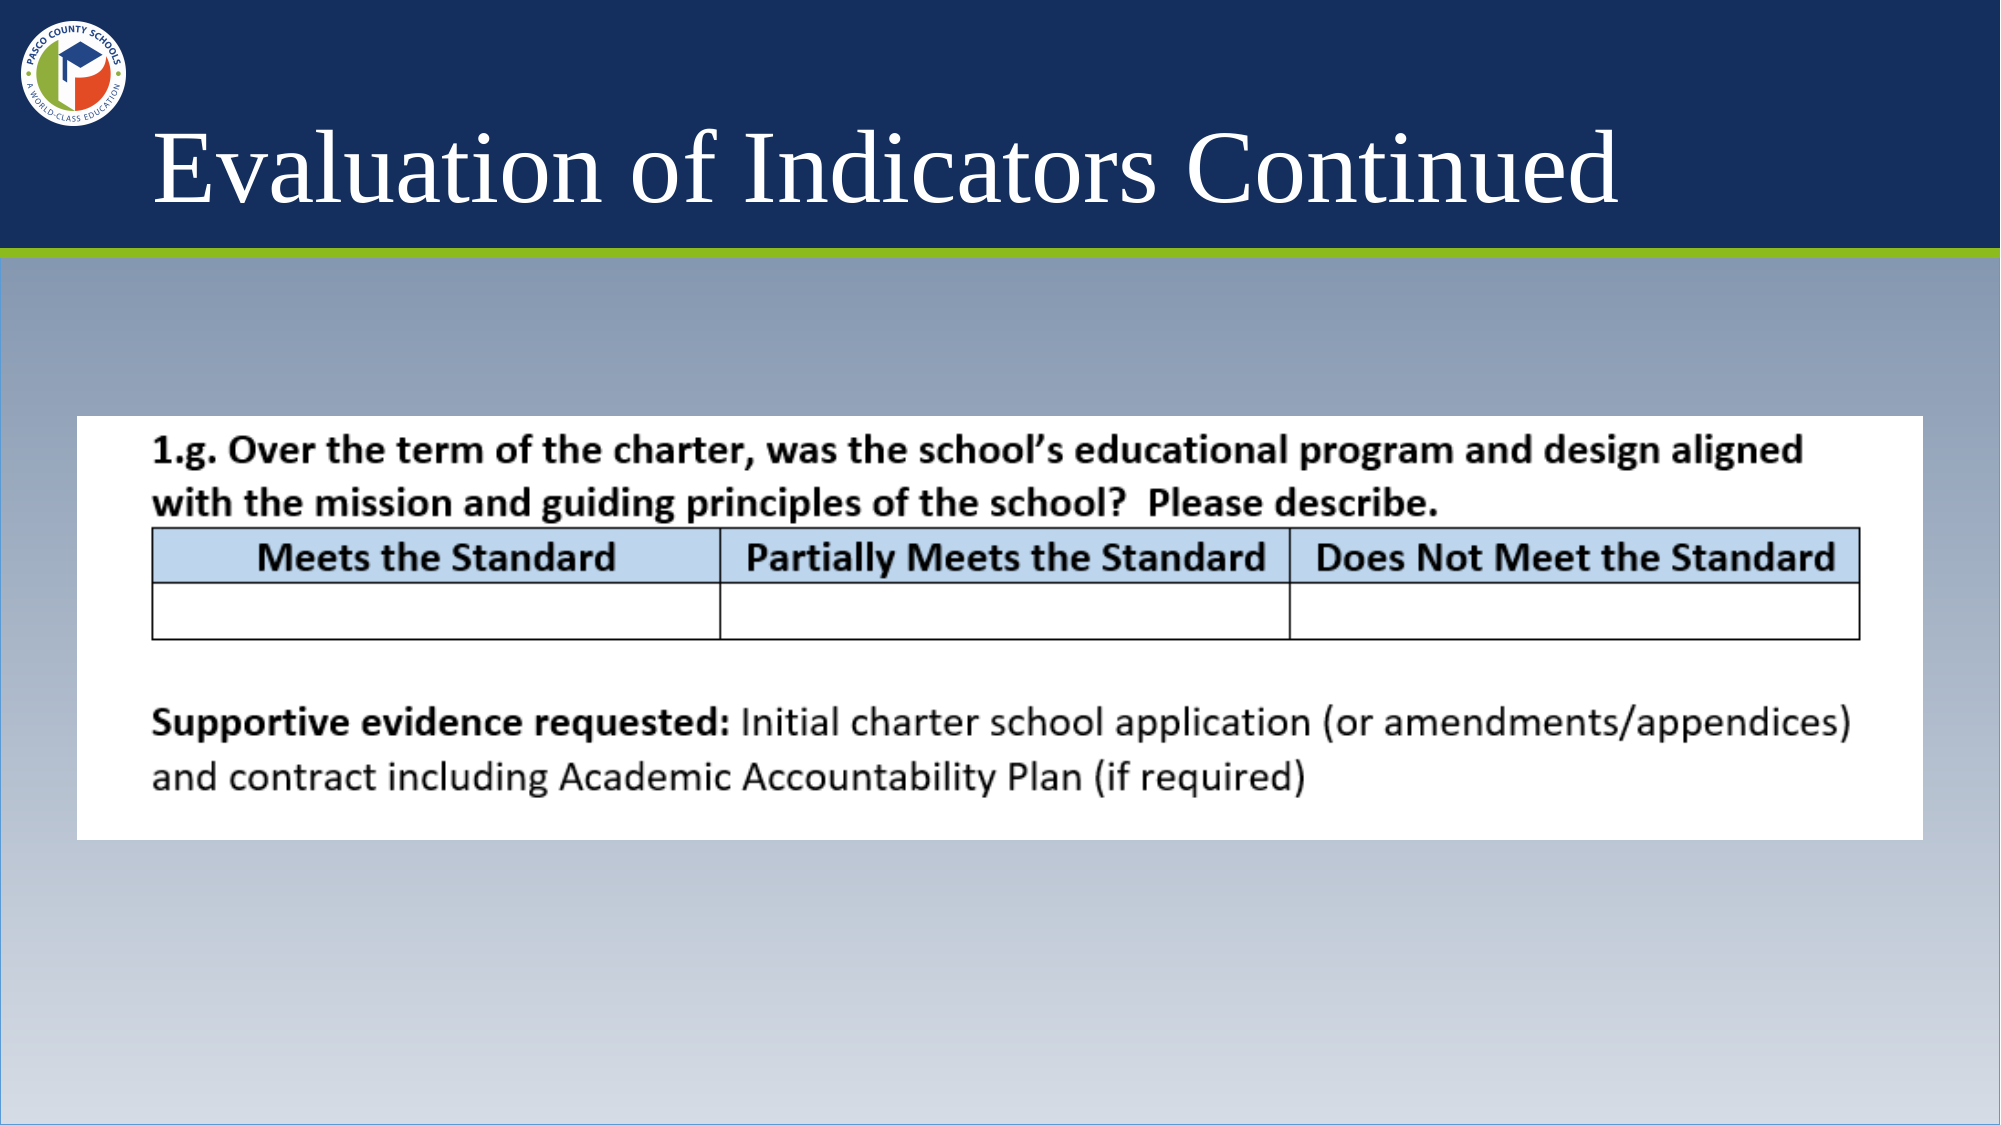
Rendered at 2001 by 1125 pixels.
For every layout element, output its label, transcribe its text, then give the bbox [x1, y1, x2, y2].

picture [21, 21, 126, 126]
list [77, 416, 1923, 840]
title Evaluation of Indicators Continued [137, 59, 1863, 278]
